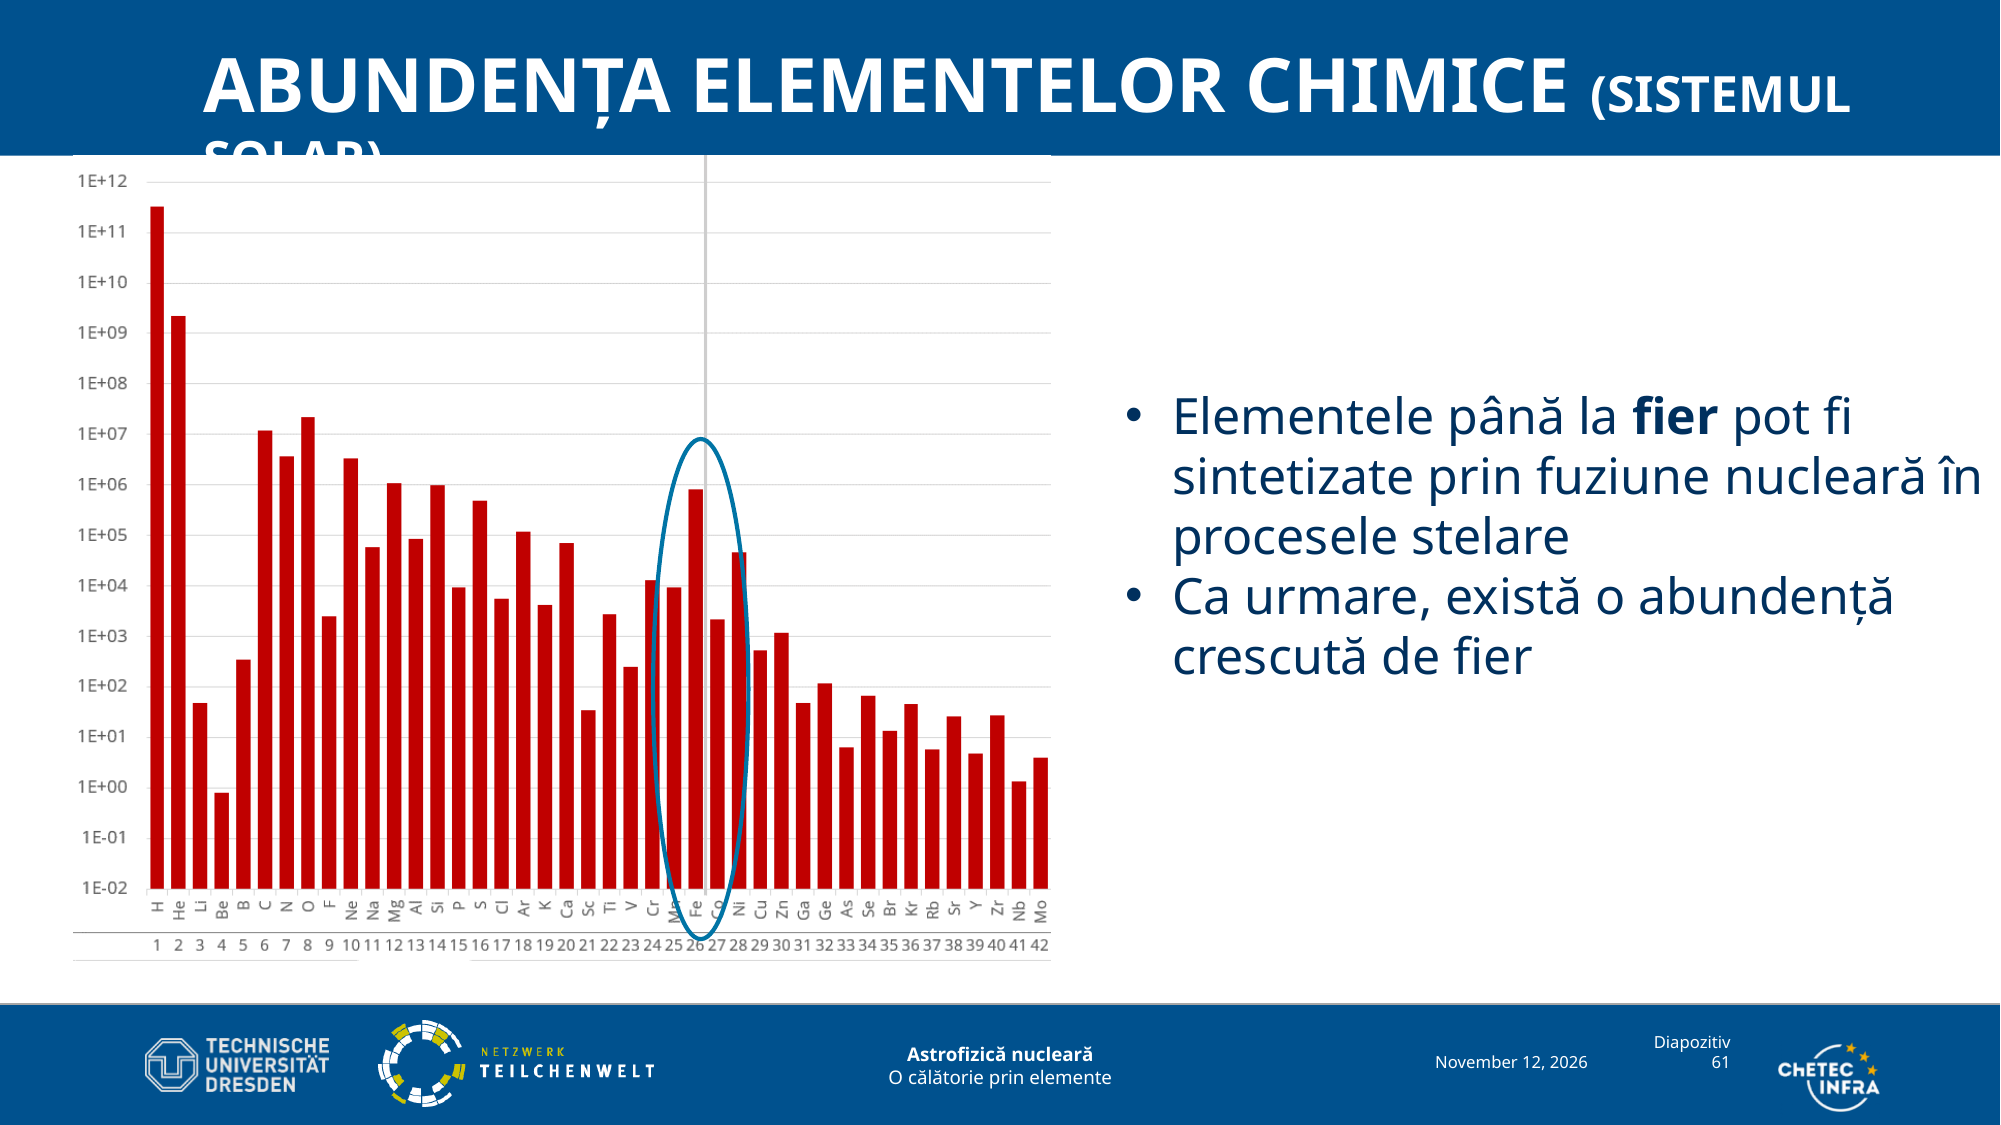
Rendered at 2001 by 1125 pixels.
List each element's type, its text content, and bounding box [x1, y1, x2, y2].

picture [378, 1020, 654, 1107]
text_box Elementele până la fier pot fi sintetizate prin fuziune nucleară în procesele stelare Ca urmare, există o abundență crescută de fier [1110, 377, 2000, 692]
picture [73, 154, 1051, 961]
title Abundența elementelor chimice (Sistemul solar) [203, 56, 1880, 169]
picture [1778, 1033, 1880, 1121]
